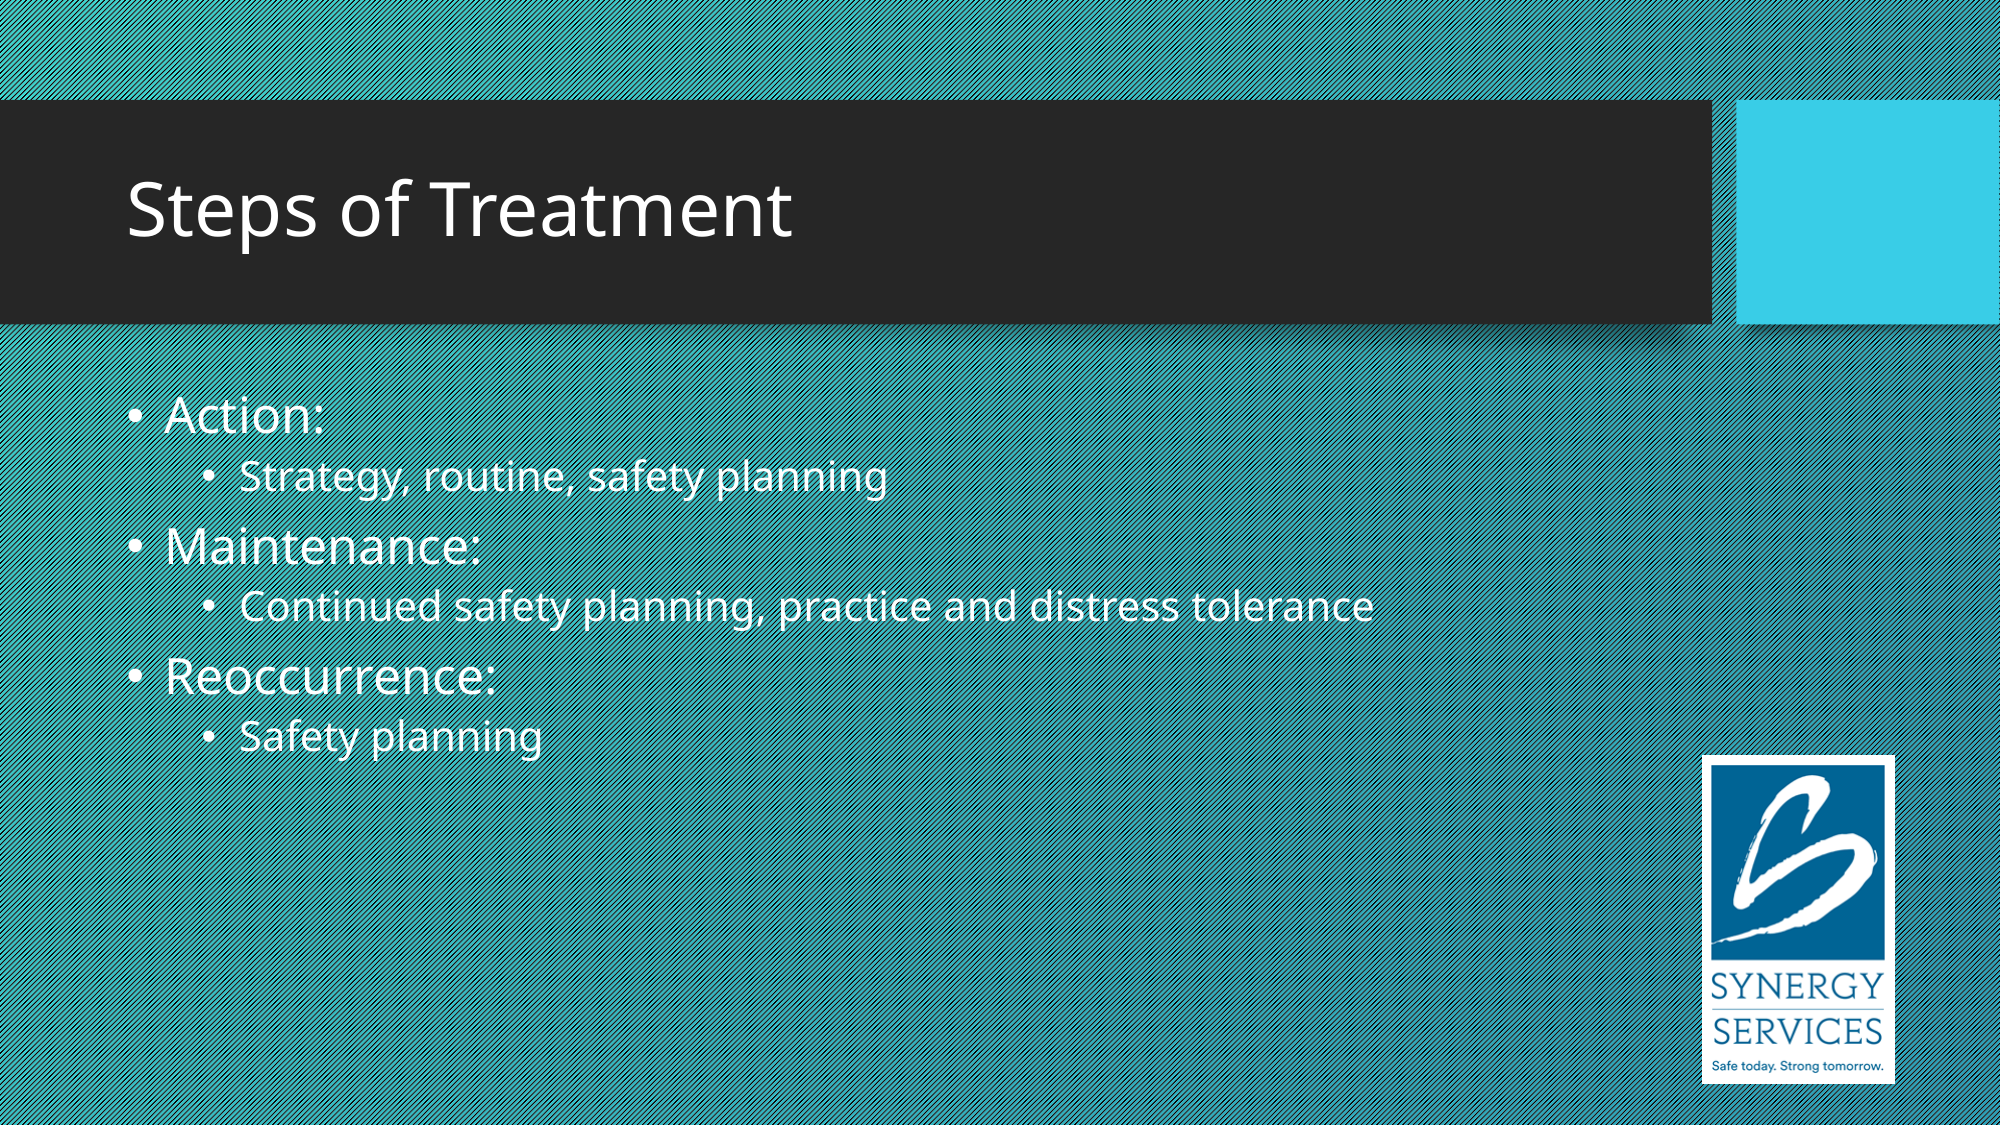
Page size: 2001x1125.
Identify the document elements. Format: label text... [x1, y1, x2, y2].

list Action: Strategy, routine, safety planning Maintenance: Continued safety planning, practice and distress tolerance Reoccurrence: Safety planning [111, 383, 1690, 974]
picture [0, 0, 2000, 1125]
title Steps of Treatment [111, 123, 1690, 301]
